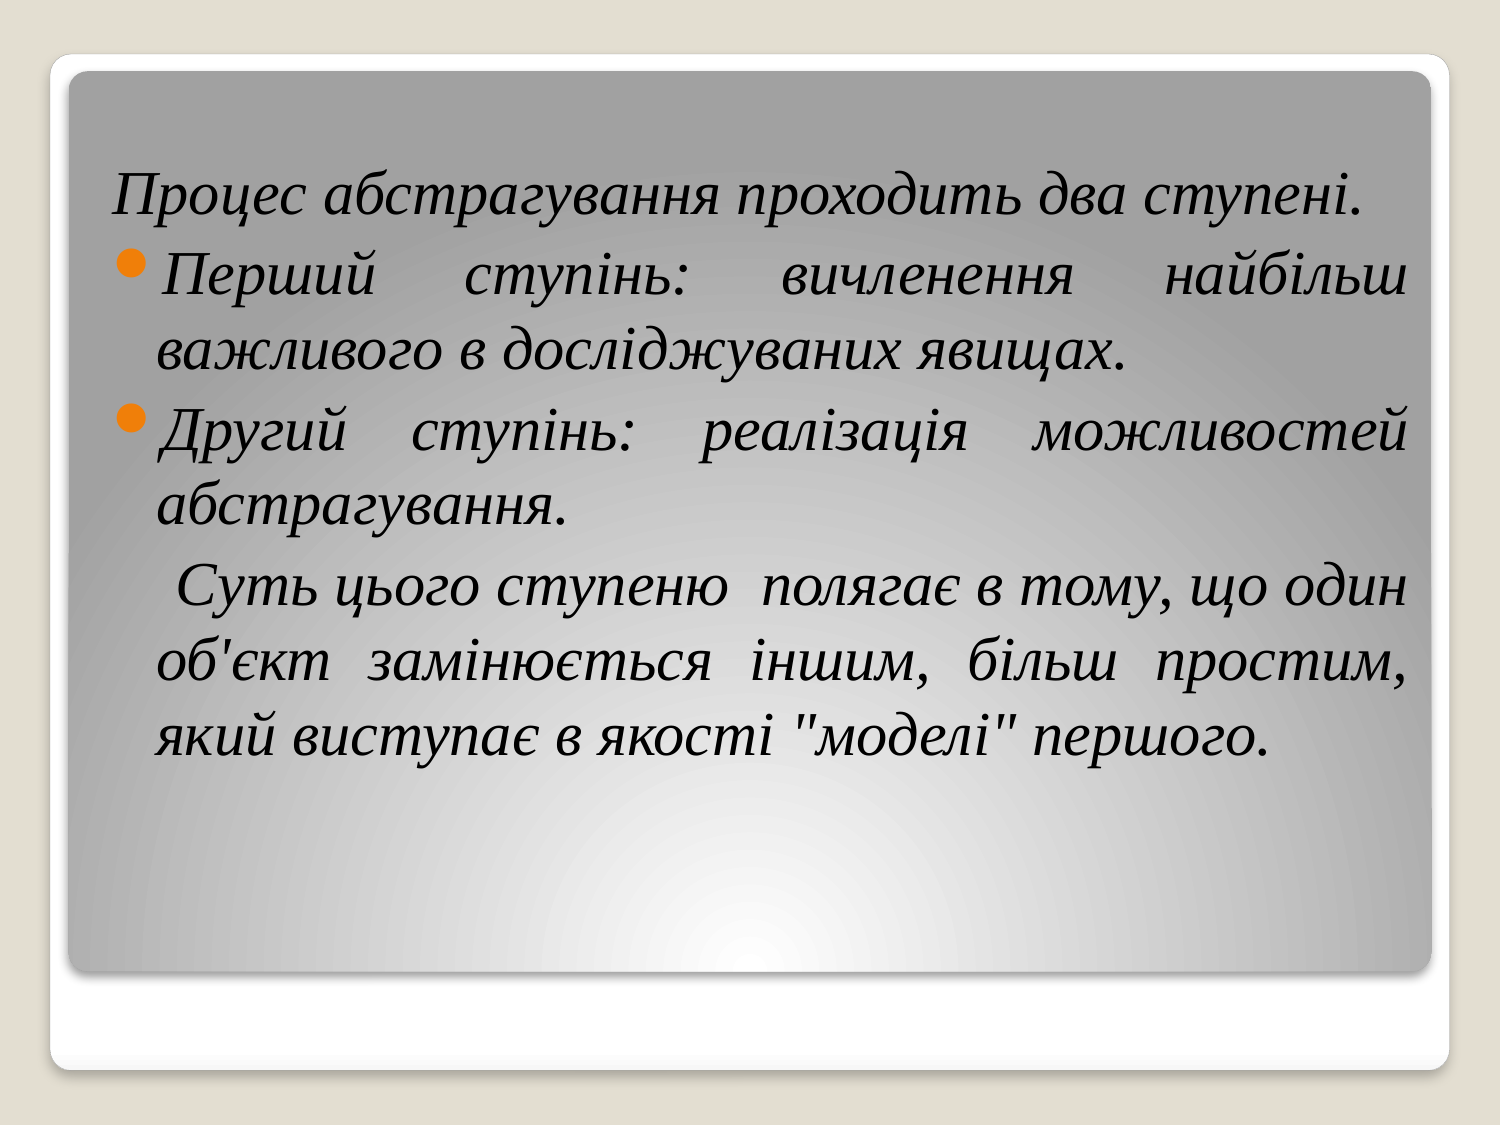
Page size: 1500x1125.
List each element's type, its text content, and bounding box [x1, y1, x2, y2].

list Процес абстрагування проходить два ступені. Перший ступінь: вичленення найбільш важливого в досліджуваних явищах. Другий ступінь: реалізація можливостей абстрагування. Суть цього ступеню полягає в тому, що один об'єкт замінюється іншим, більш простим, який виступає в якості "моделі" першого. [82, 137, 1425, 953]
